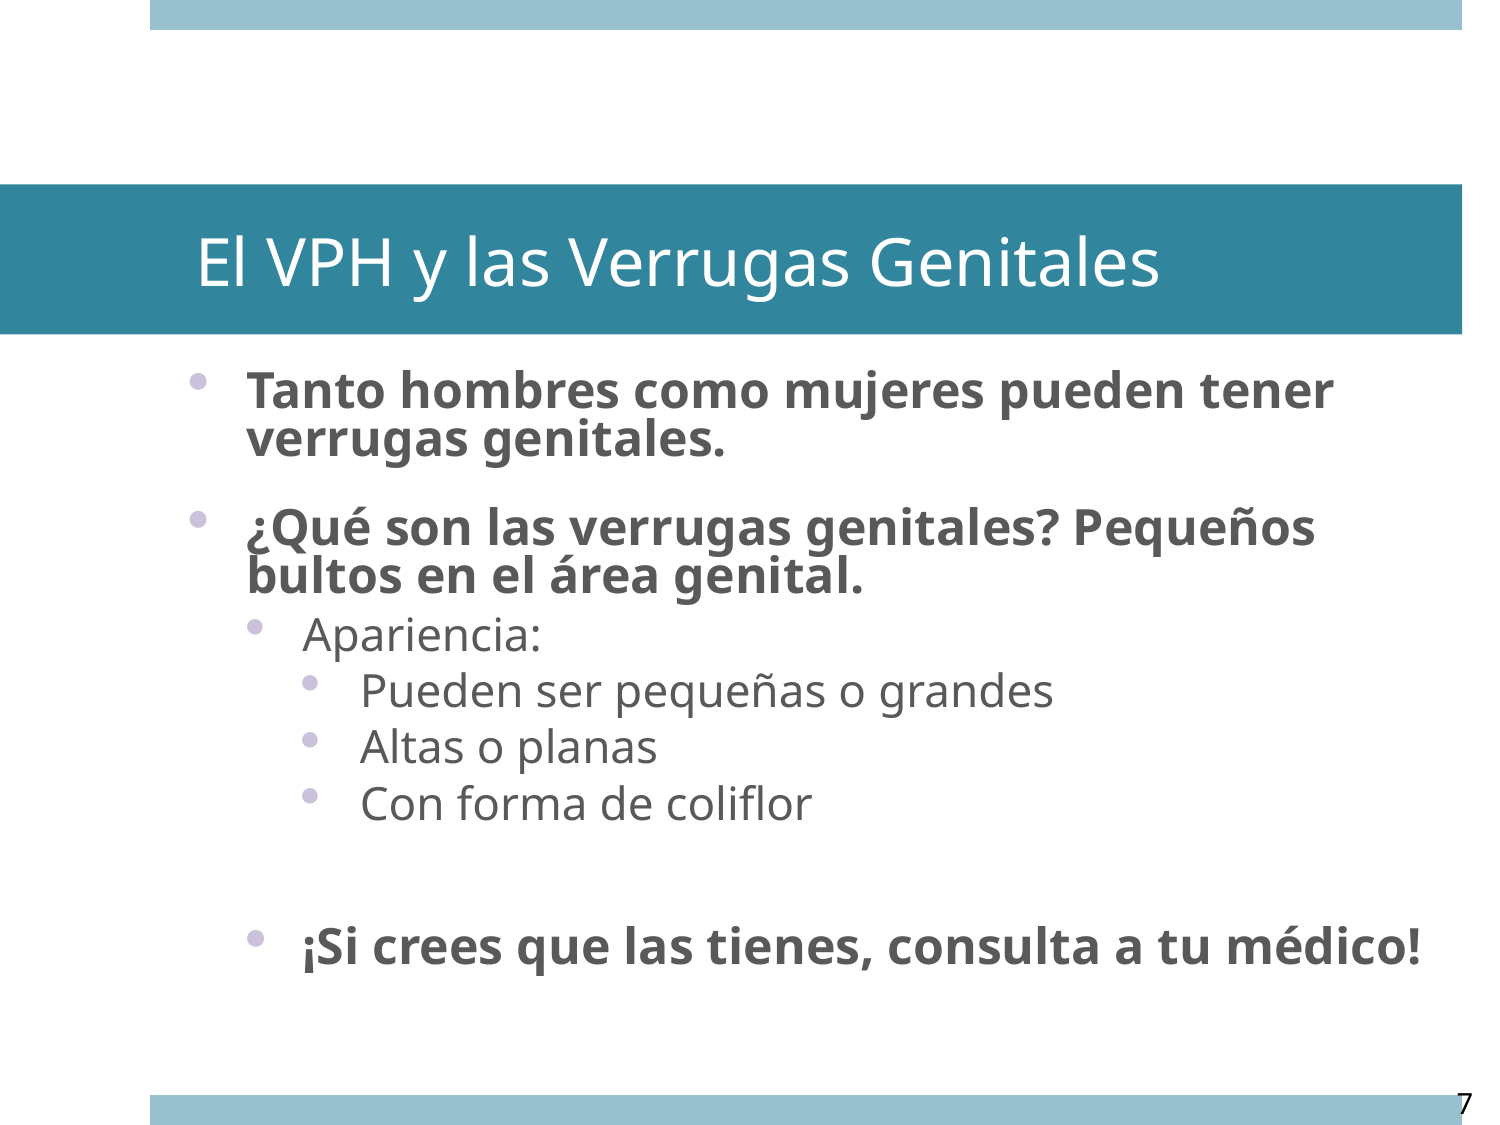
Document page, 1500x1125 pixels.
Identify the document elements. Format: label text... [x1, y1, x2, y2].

title El VPH y las Verrugas Genitales [0, 184, 1463, 335]
slide_number 7 [1441, 1077, 1500, 1125]
list Tanto hombres como mujeres pueden tener verrugas genitales. ¿Qué son las verrugas genitales? Pequeños bultos en el área genital. Apariencia: Pueden ser pequeñas o grandes Altas o planas Con forma de coliflor ¡Si crees que las tienes, consulta a tu médico! [174, 362, 1488, 1095]
